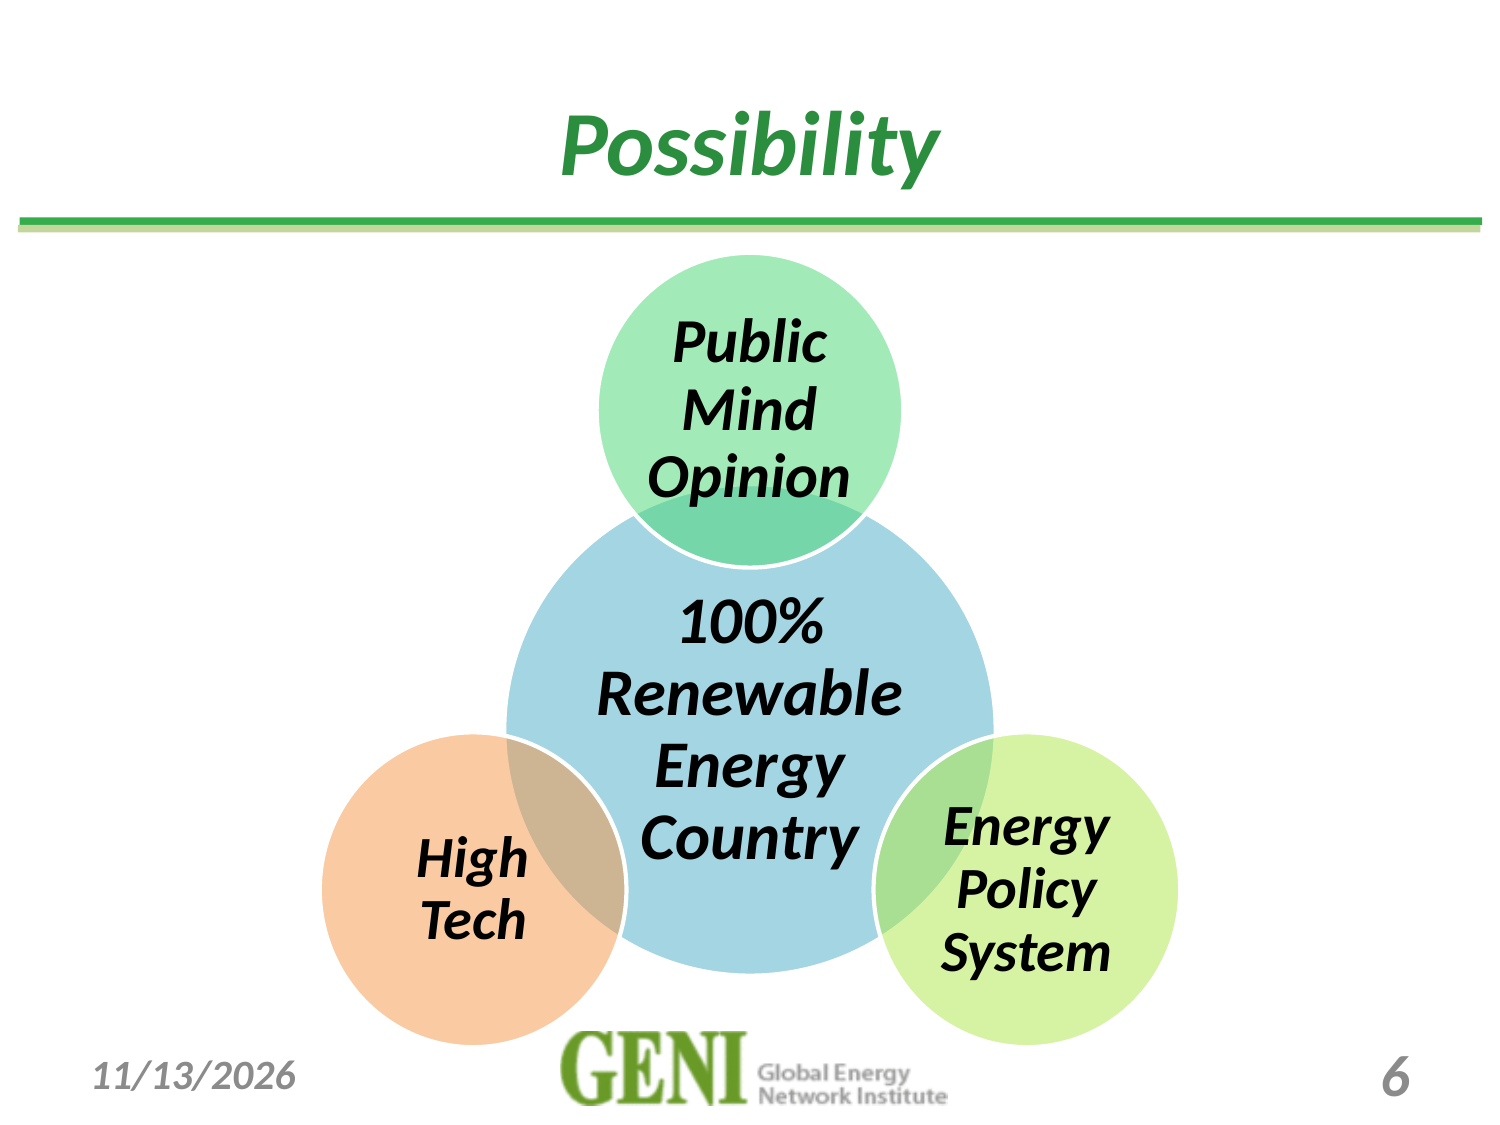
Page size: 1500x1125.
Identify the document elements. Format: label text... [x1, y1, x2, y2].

picture [560, 1051, 948, 1106]
title Possibility [75, 45, 1425, 233]
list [24, 249, 1476, 1051]
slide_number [75, 1060, 425, 1103]
slide_number 6 [1074, 1060, 1425, 1103]
